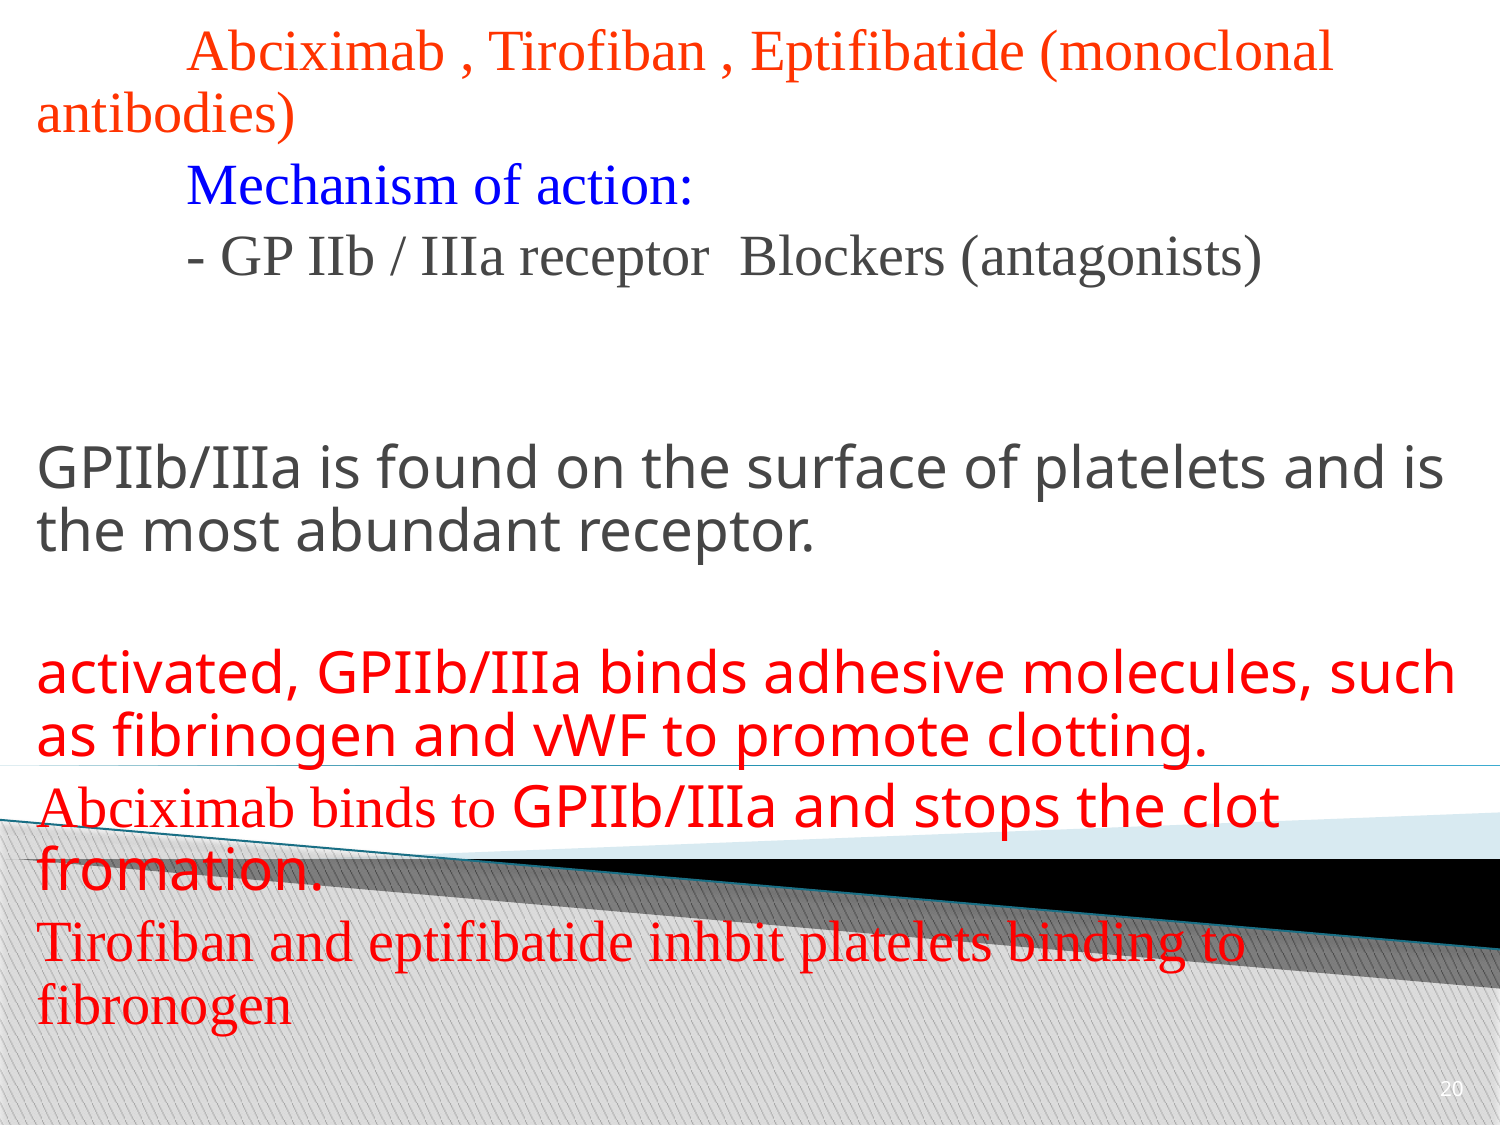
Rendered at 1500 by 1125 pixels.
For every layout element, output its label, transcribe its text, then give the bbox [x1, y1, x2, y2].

subtitle Abciximab , Tirofiban , Eptifibatide (monoclonal antibodies) Mechanism of action: - GP IIb / IIIa receptor Blockers (antagonists) GPIIb/IIIa is found on the surface of platelets and is the most abundant receptor. activated, GPIIb/IIIa binds adhesive molecules, such as fibrinogen and vWF to promote clotting. Abciximab binds to GPIIb/IIIa and stops the clot fromation. Tirofiban and eptifibatide inhbit platelets binding to fibronogen [29, 12, 1500, 1125]
slide_number 20 [1418, 1051, 1479, 1112]
